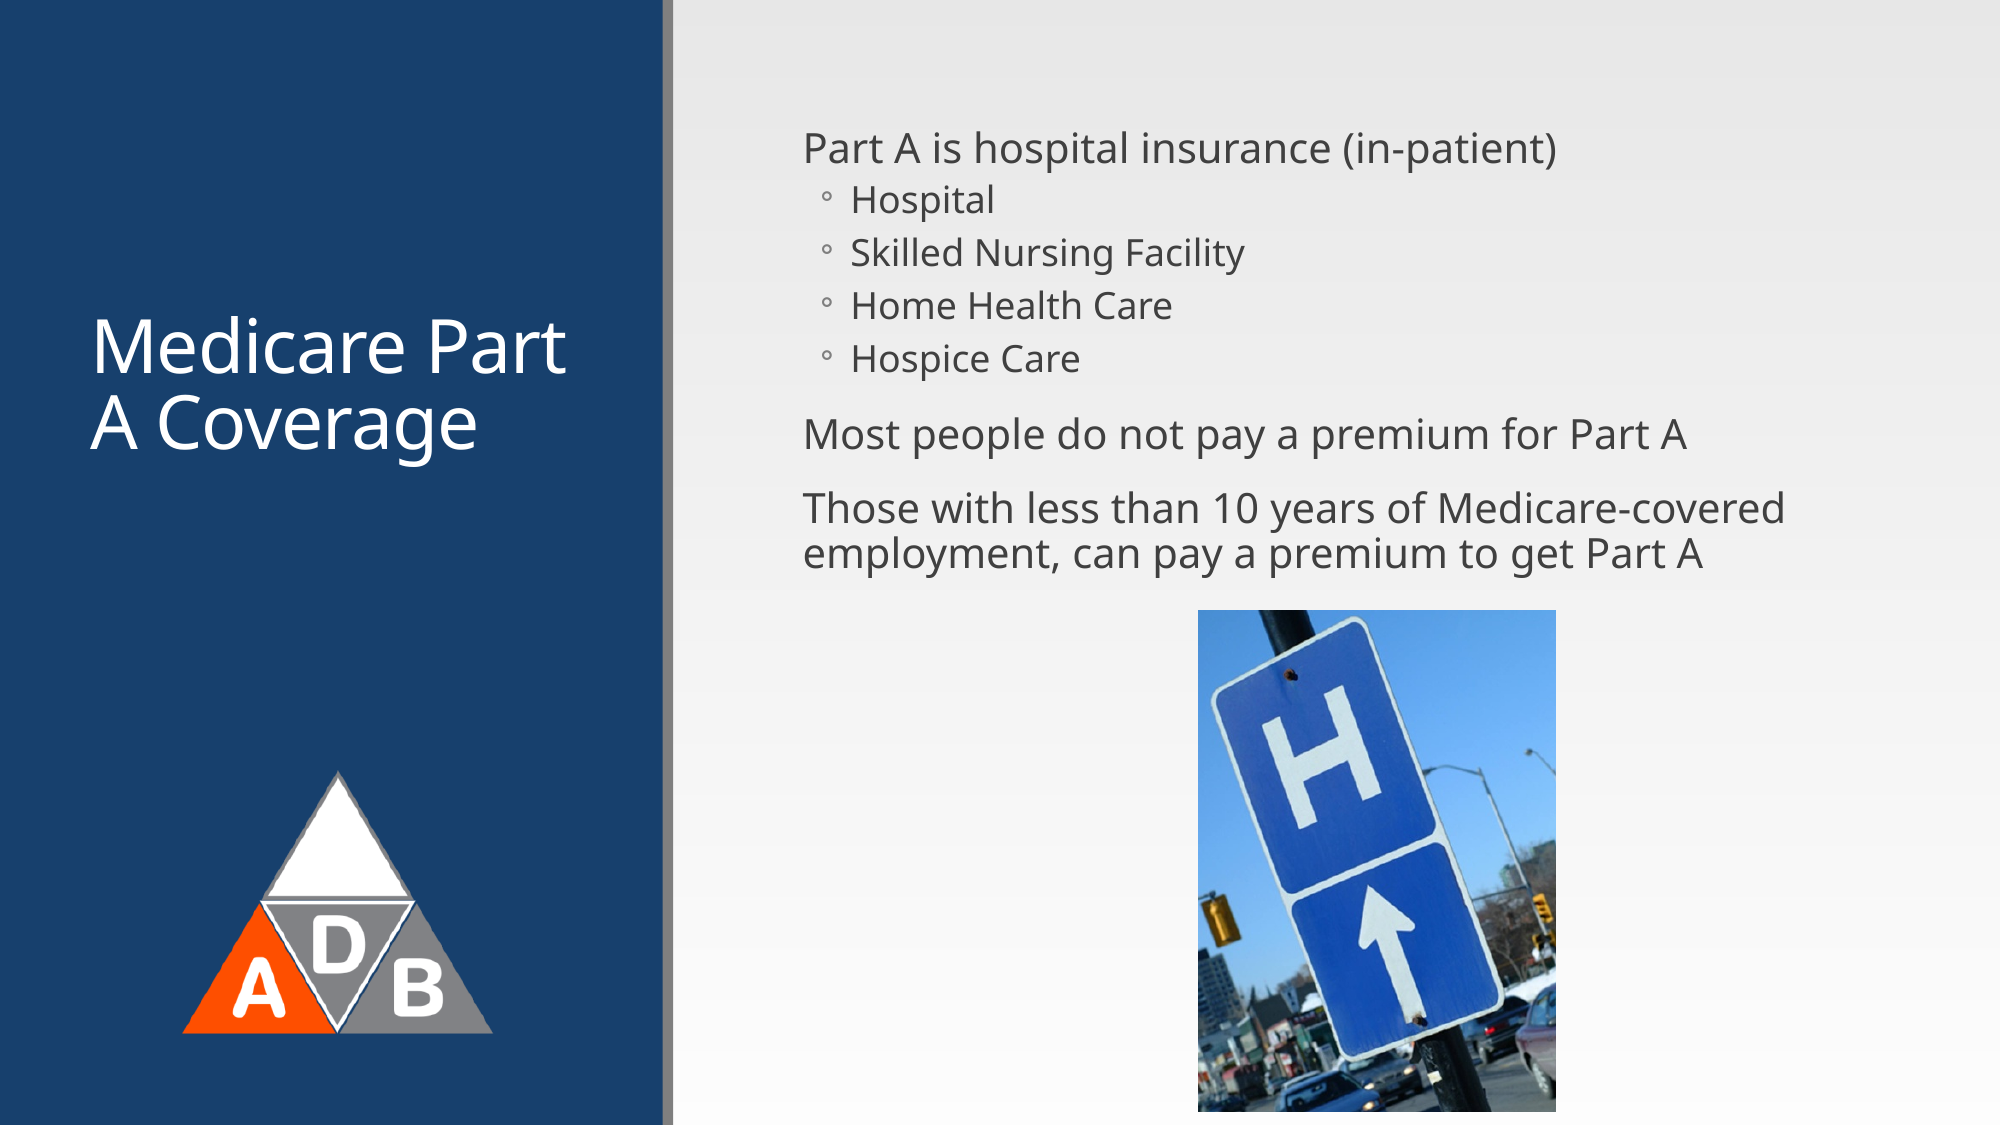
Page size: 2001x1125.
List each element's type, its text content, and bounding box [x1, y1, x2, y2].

list Part A is hospital insurance (in-patient) Hospital Skilled Nursing Facility Home Health Care Hospice Care Most people do not pay a premium for Part A Those with less than 10 years of Medicare-covered employment, can pay a premium to get Part A [787, 120, 1853, 983]
title Medicare Part A Coverage [75, 97, 600, 473]
picture [1197, 610, 1557, 1113]
picture [180, 765, 495, 1035]
